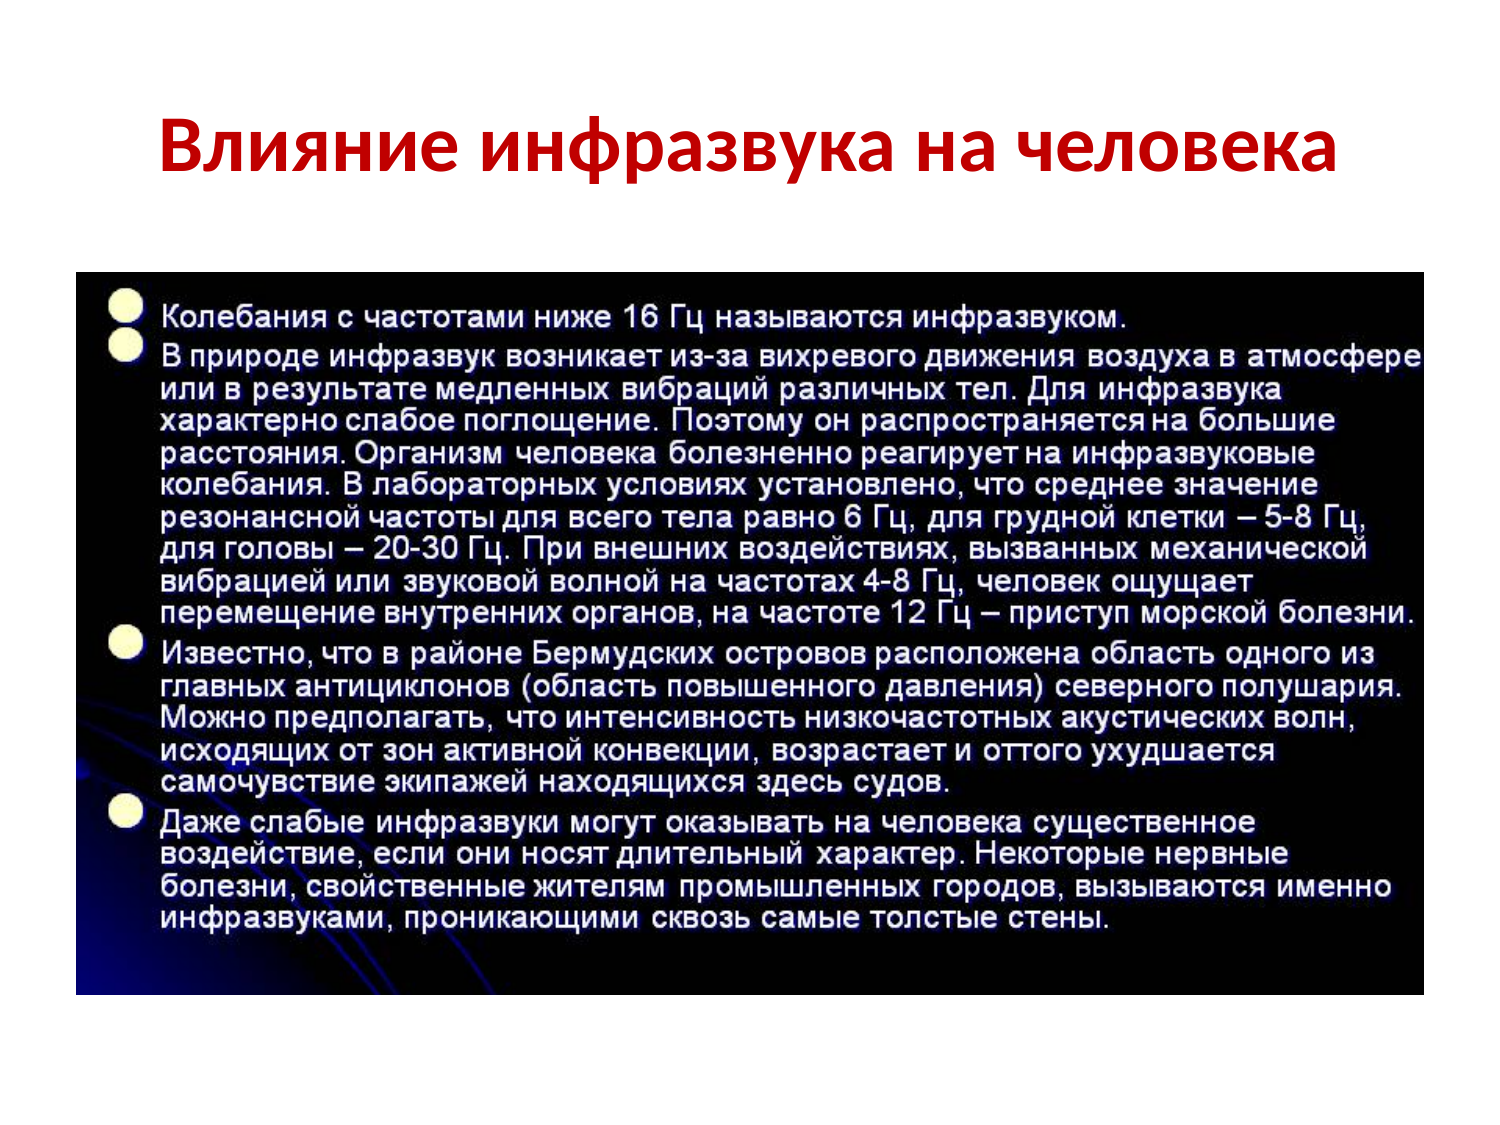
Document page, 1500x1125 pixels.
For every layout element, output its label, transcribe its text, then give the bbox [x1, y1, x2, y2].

title Влияние инфразвука на человека [75, 45, 1425, 233]
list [75, 272, 1425, 995]
